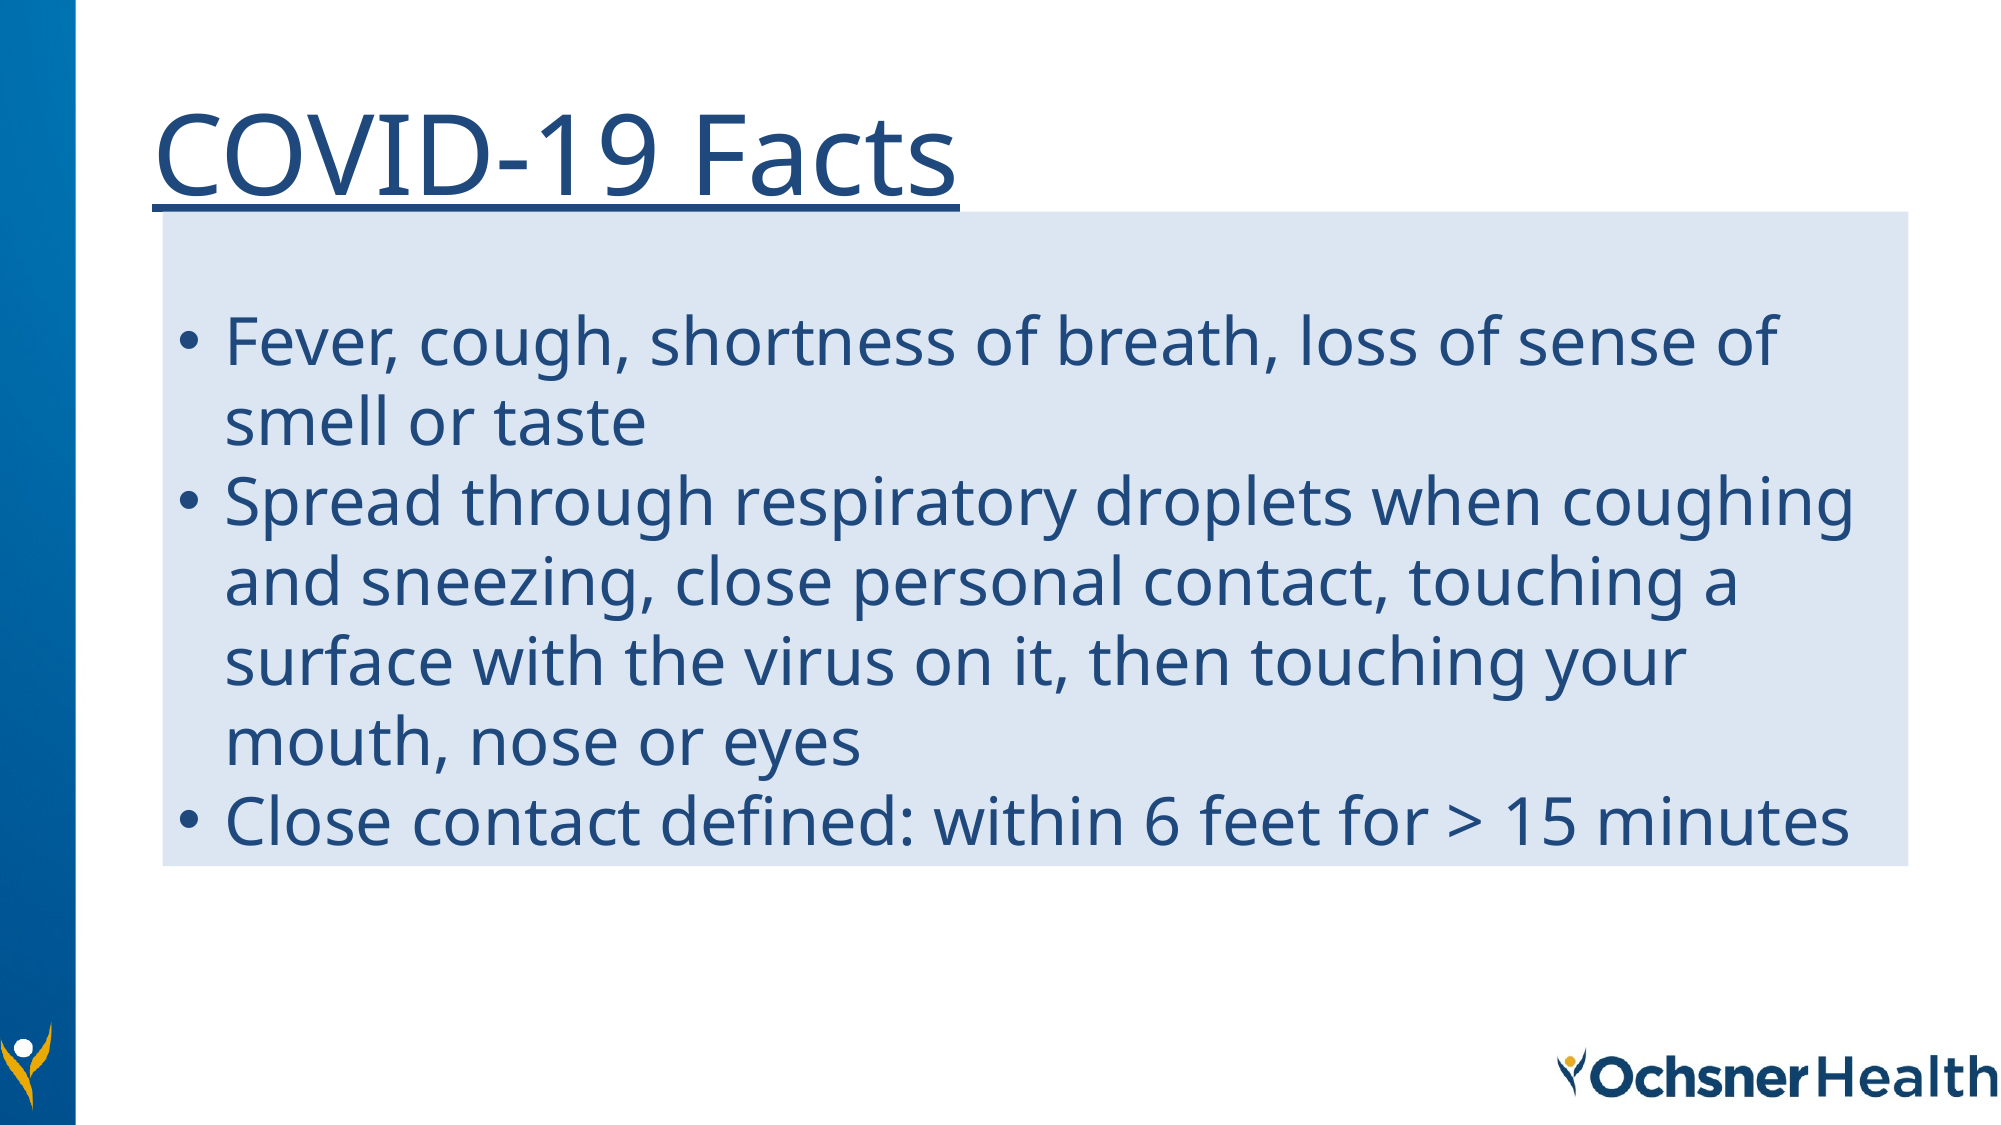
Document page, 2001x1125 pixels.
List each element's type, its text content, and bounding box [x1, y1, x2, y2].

text_box COVID-19 Facts [137, 75, 1000, 226]
text_box [0, 1022, 56, 1112]
text_box [0, 0, 1998, 1125]
text_box Fever, cough, shortness of breath, loss of sense of smell or taste Spread through respiratory droplets when coughing and sneezing, close personal contact, touching a surface with the virus on it, then touching your mouth, nose or eyes Close contact defined: within 6 feet for > 15 minutes [162, 211, 1909, 867]
